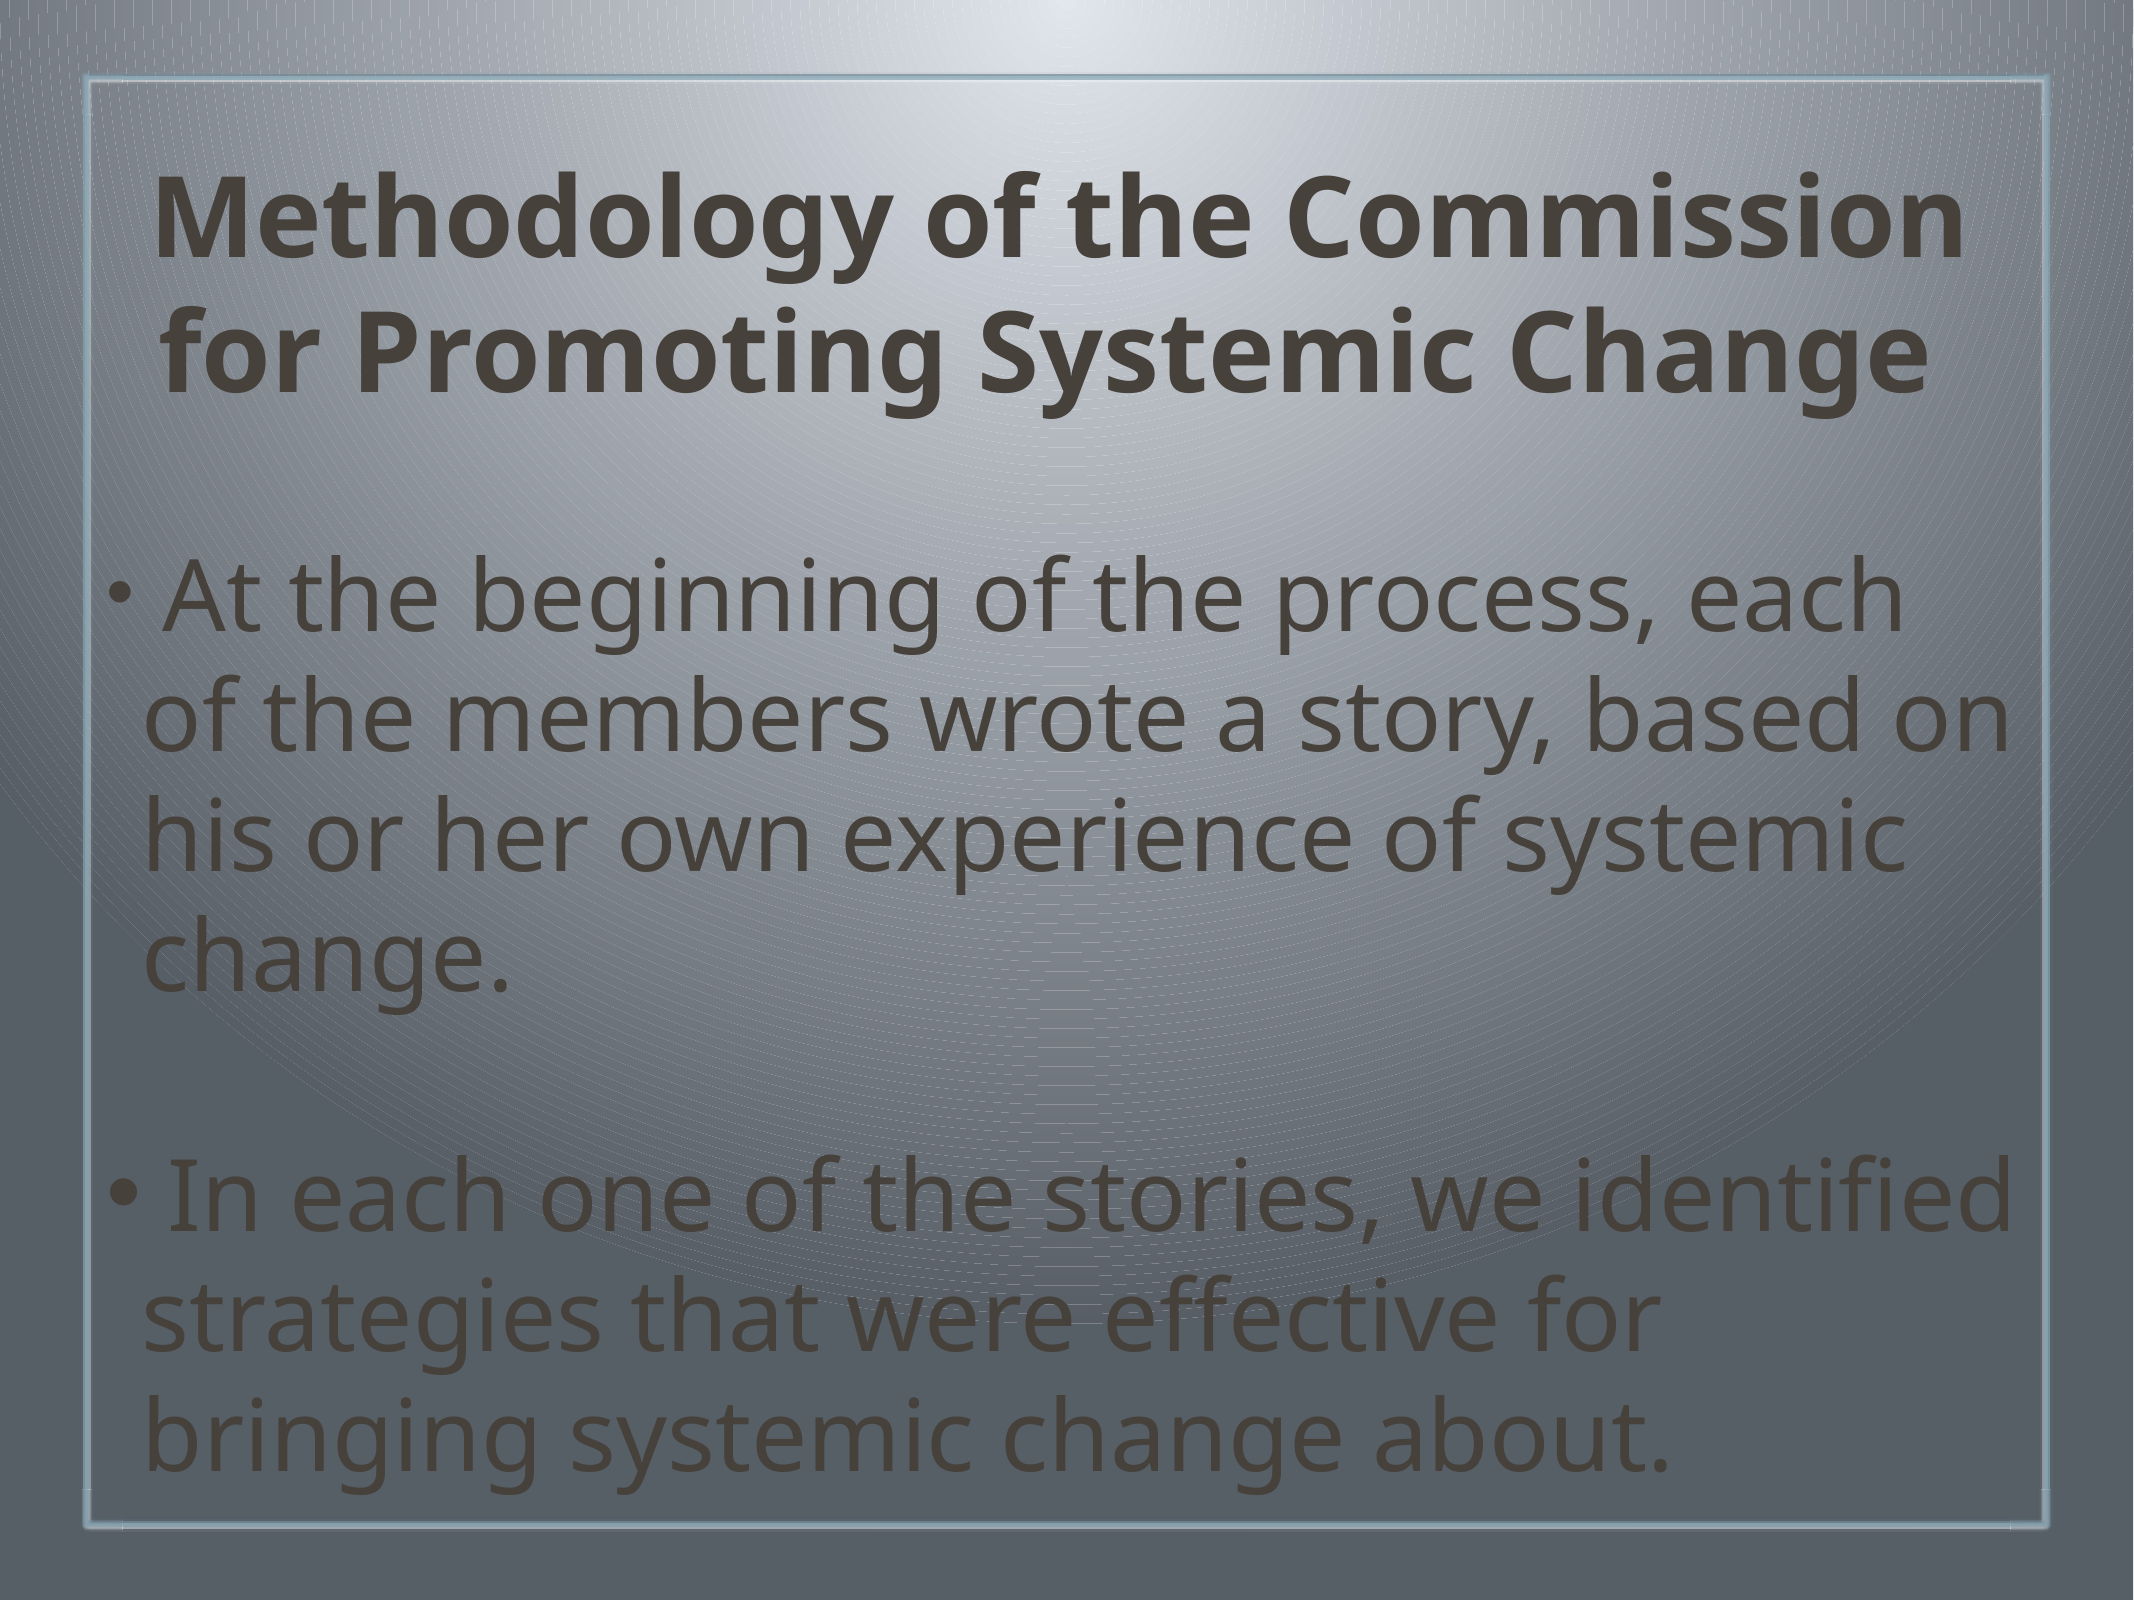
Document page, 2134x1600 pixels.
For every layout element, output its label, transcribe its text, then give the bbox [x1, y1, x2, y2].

text_box At the beginning of the process, each of the members wrote a story, based on his or her own experience of systemic change. In each one of the stories, we identified strategies that were effective for bringing systemic change about. [91, 524, 2042, 1499]
picture [81, 72, 2053, 1532]
text_box Methodology of the Commission for Promoting Systemic Change [91, 137, 2030, 423]
